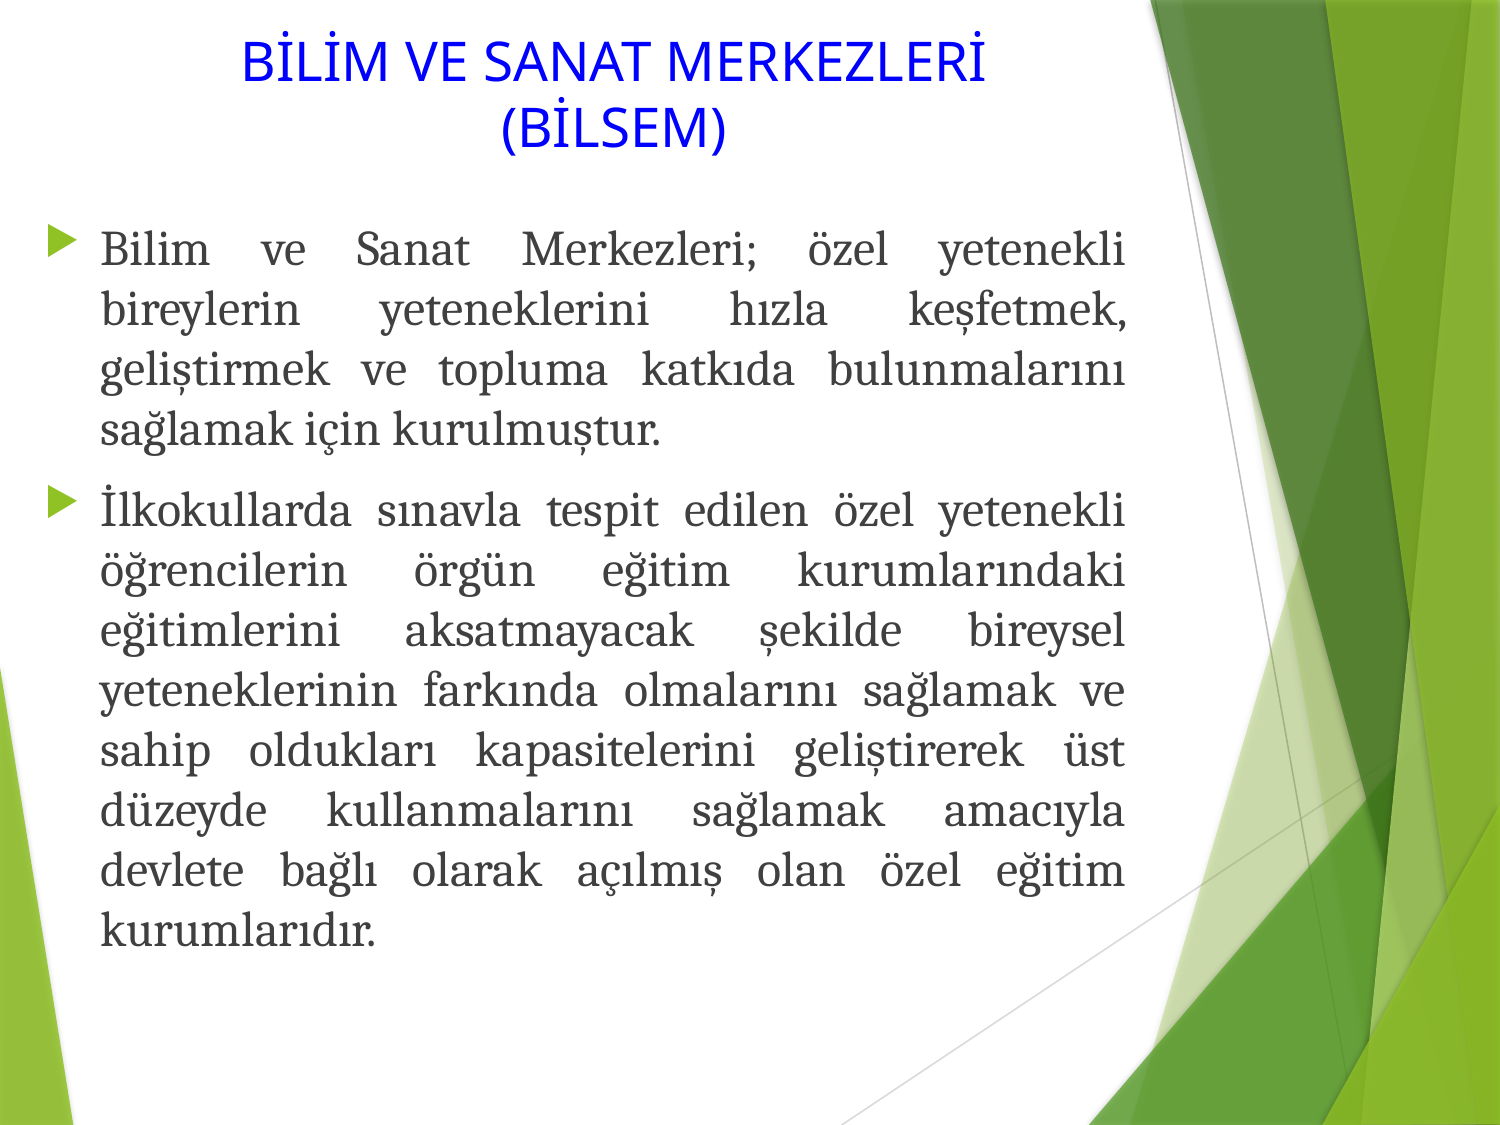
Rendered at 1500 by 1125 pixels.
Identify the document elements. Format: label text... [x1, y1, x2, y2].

title BİLİM VE SANAT MERKEZLERİ (BİLSEM) [0, 19, 1317, 232]
list Bilim ve Sanat Merkezleri; özel yetenekli bireylerin yeteneklerini hızla keşfetmek, geliştirmek ve topluma katkıda bulunmalarını sağlamak için kurulmuştur. İlkokullarda sınavla tespit edilen özel yetenekli öğrencilerin örgün eğitim kurumlarındaki eğitimlerini aksatmayacak şekilde bireysel yeteneklerinin farkında olmalarını sağlamak ve sahip oldukları kapasitelerini geliştirerek üst düzeyde kullanmalarını sağlamak amacıyla devlete bağlı olarak açılmış olan özel eğitim kurumlarıdır. [29, 208, 1142, 976]
